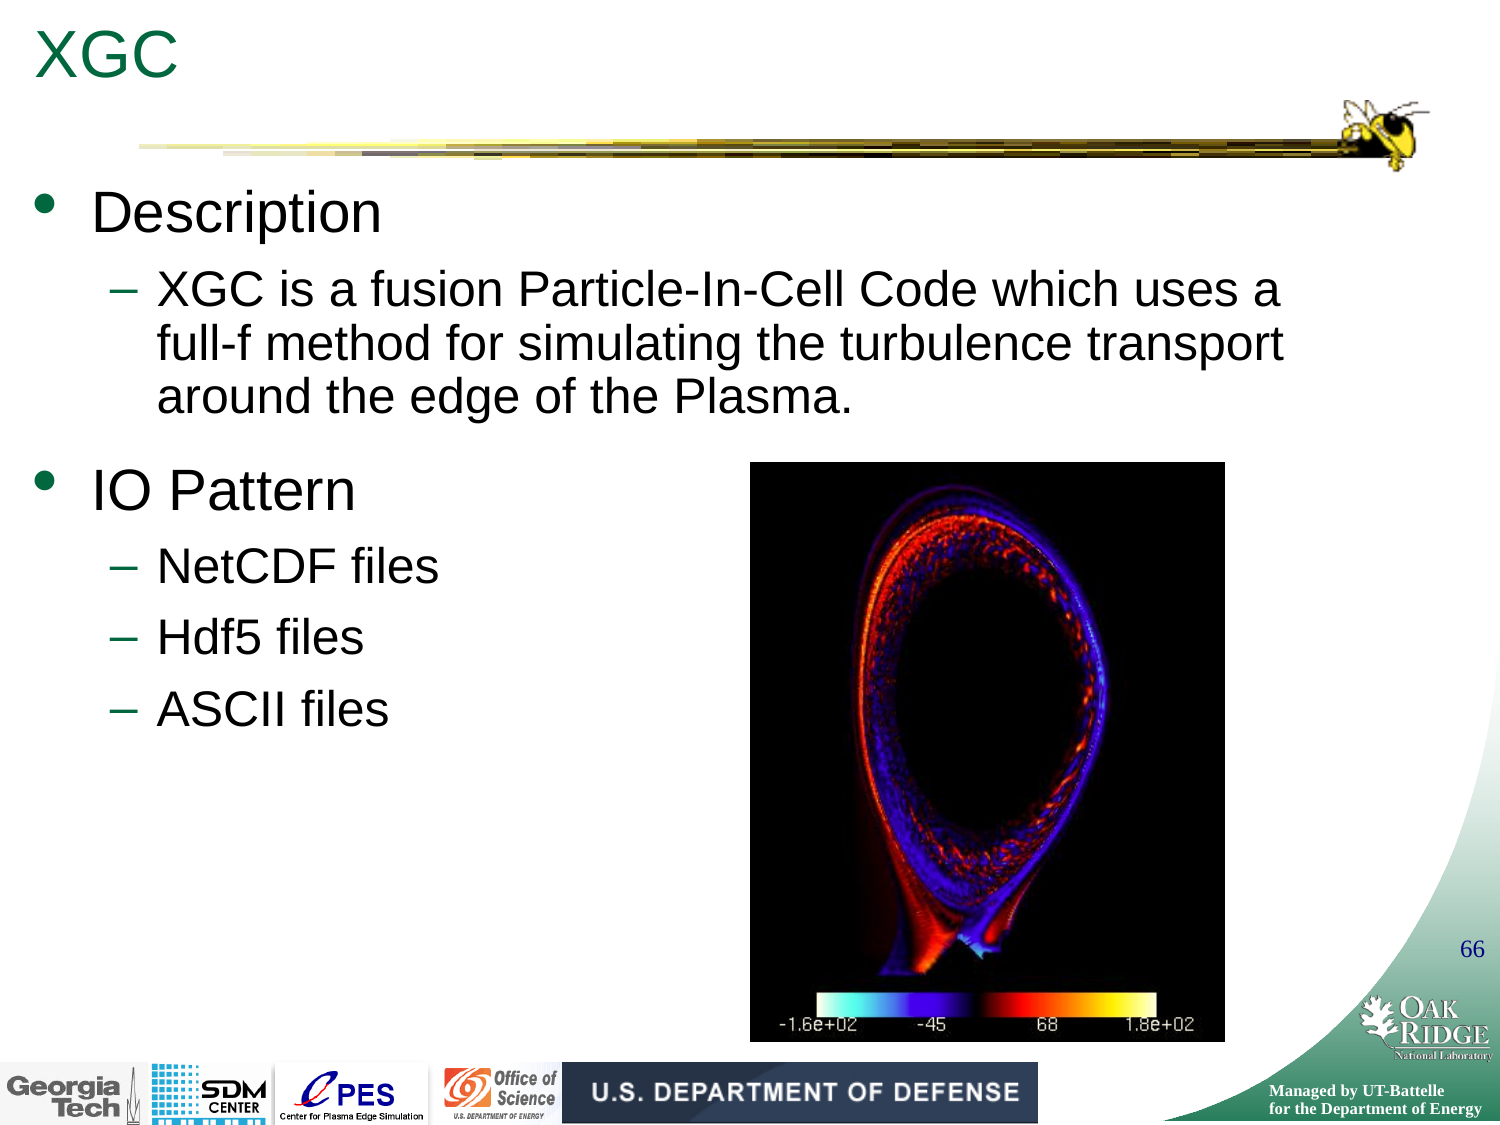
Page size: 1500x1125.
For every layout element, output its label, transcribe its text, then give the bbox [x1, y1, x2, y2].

picture [437, 1062, 1038, 1125]
picture [1350, 987, 1500, 1066]
picture [112, 113, 1433, 175]
picture [275, 1062, 428, 1125]
picture [150, 1062, 271, 1125]
title XGC [19, 1, 1460, 113]
picture [0, 1062, 149, 1125]
picture [749, 462, 1226, 1042]
list Description XGC is a fusion Particle-In-Cell Code which uses a full-f method for simulating the turbulence transport around the edge of the Plasma. IO Pattern NetCDF files Hdf5 files ASCII files [19, 174, 1370, 1013]
